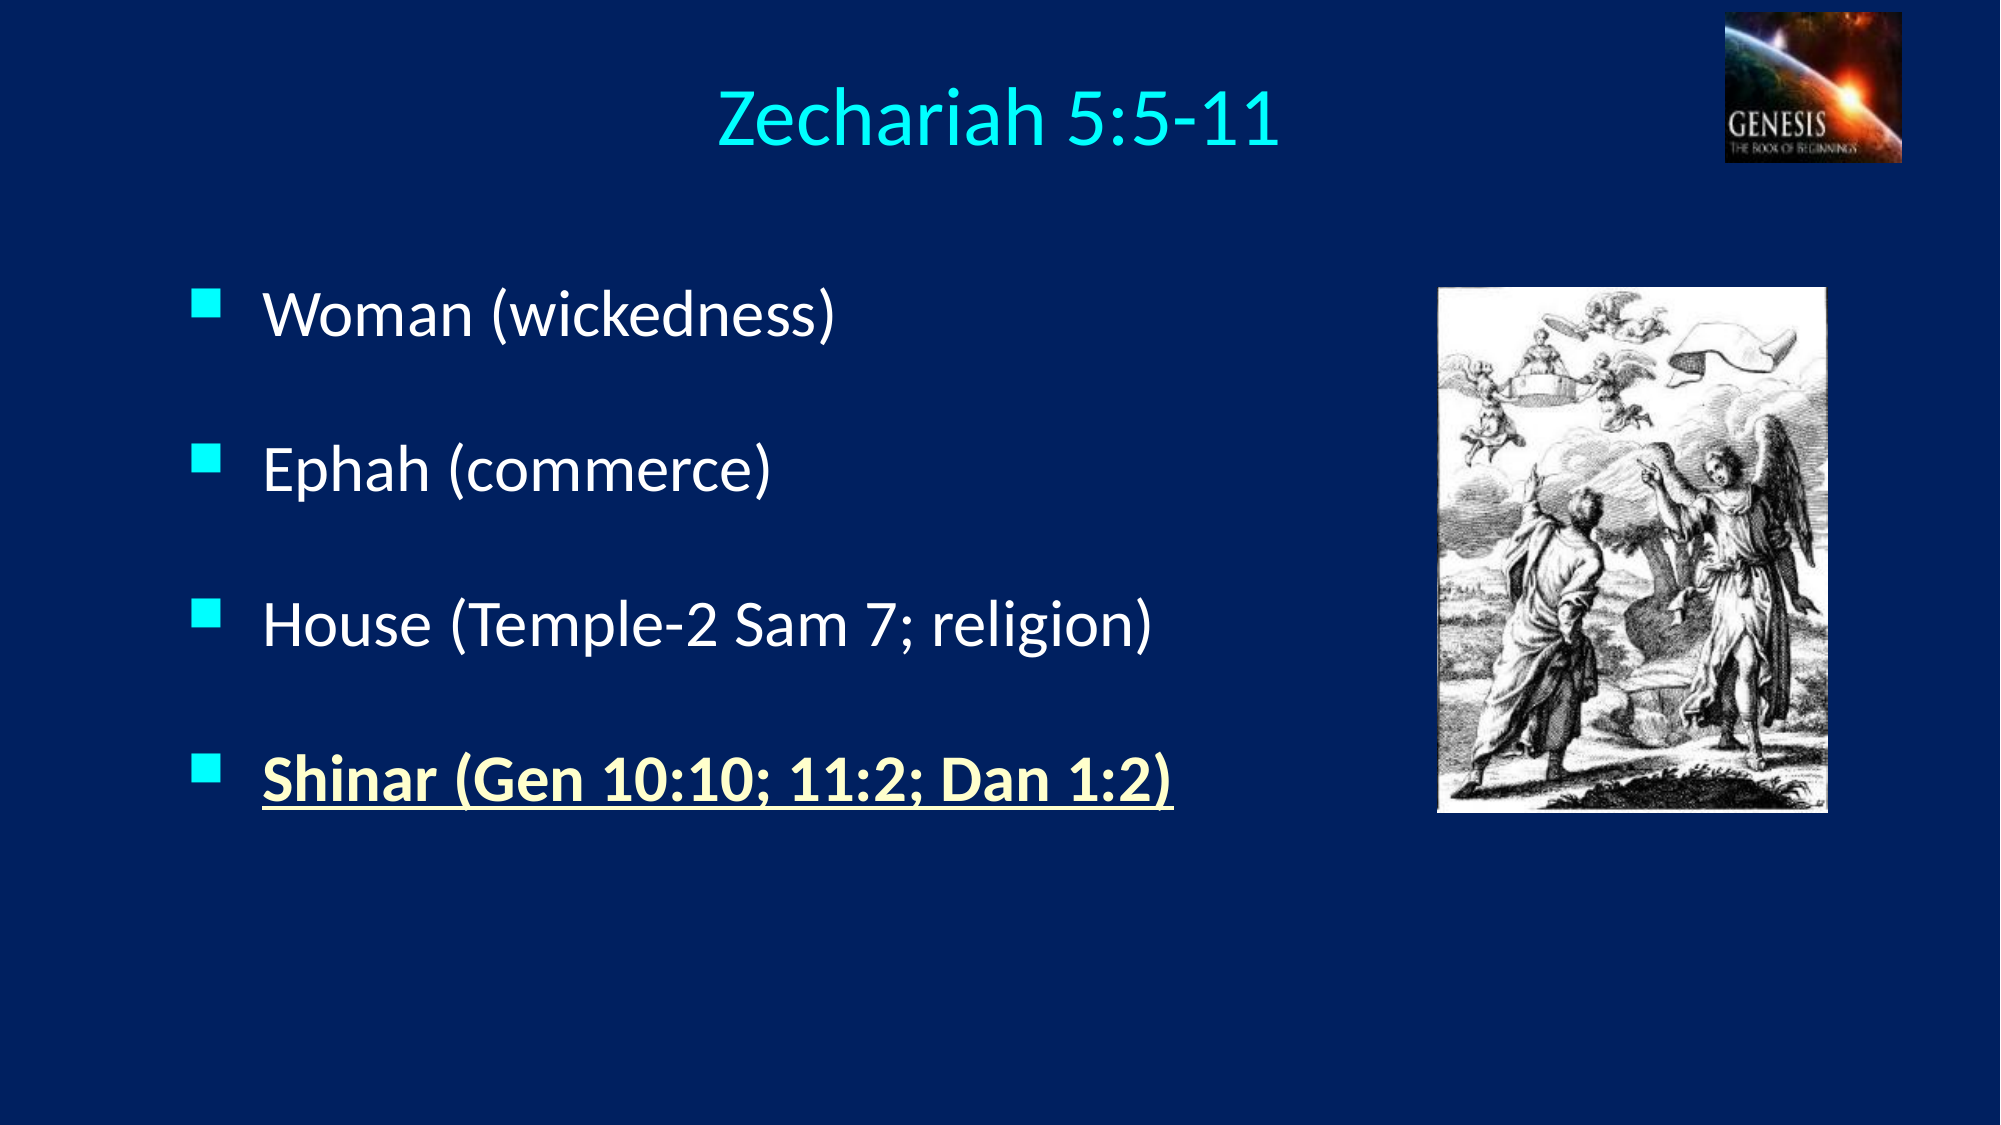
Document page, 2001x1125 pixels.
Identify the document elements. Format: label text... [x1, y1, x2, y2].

title Zechariah 5:5-11 [662, 37, 1338, 188]
list Woman (wickedness) Ephah (commerce) House (Temple-2 Sam 7; religion) Shinar (Gen 10:10; 11:2; Dan 1:2) [171, 262, 1326, 888]
picture [1437, 287, 1829, 813]
picture [1724, 12, 1902, 163]
